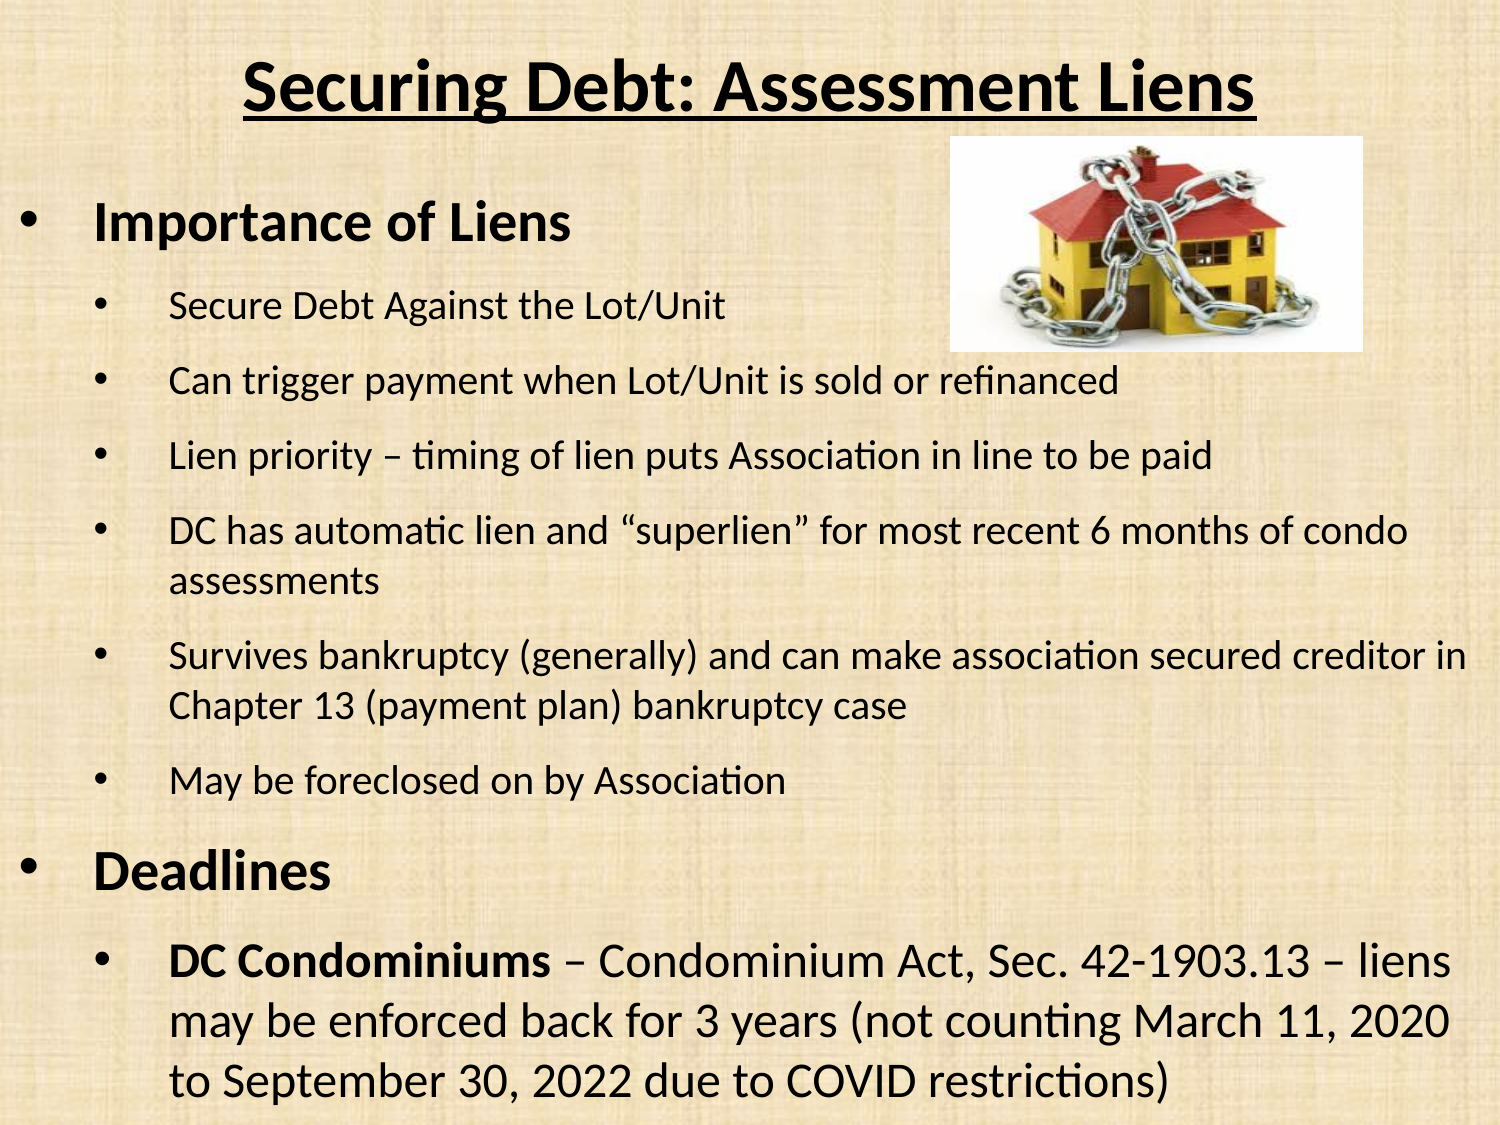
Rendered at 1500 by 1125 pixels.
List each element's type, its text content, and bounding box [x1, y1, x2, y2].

picture [949, 136, 1363, 352]
text_box Securing Debt: Assessment Liens [203, 25, 1296, 137]
text_box Importance of Liens Secure Debt Against the Lot/Unit Can trigger payment when Lot/Unit is sold or refinanced Lien priority – timing of lien puts Association in line to be paid DC has automatic lien and “superlien” for most recent 6 months of condo assessments Survives bankruptcy (generally) and can make association secured creditor in Chapter 13 (payment plan) bankruptcy case May be foreclosed on by Association Deadlines DC Condominiums – Condominium Act, Sec. 42-1903.13 – liens may be enforced back for 3 years (not counting March 11, 2020 to September 30, 2022 due to COVID restrictions) [3, 175, 1500, 1116]
